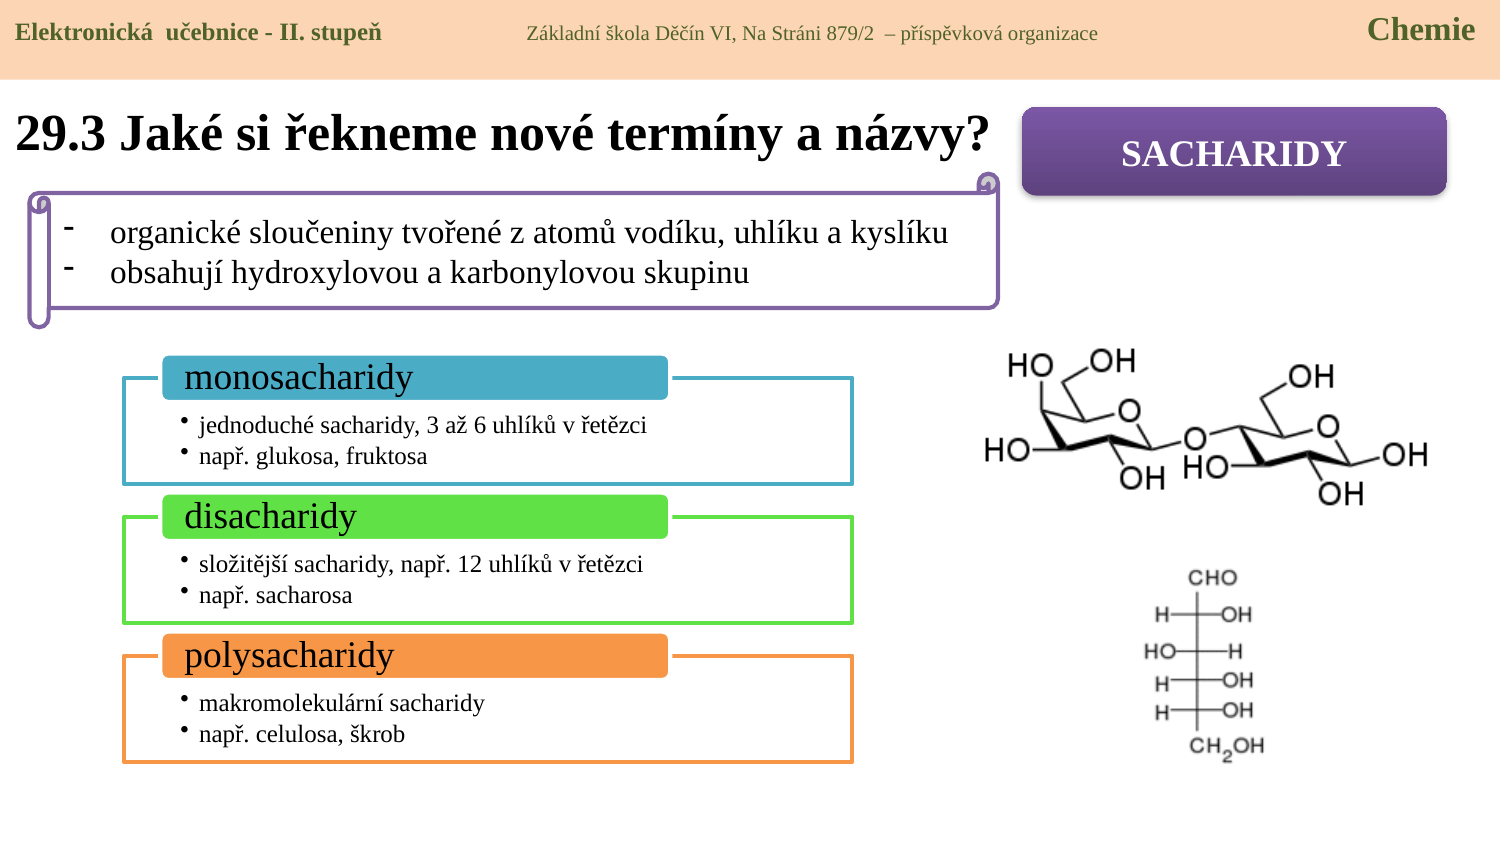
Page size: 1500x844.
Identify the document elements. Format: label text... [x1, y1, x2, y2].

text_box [123, 350, 853, 765]
text_box SACHARIDY [1021, 107, 1447, 196]
picture [964, 327, 1450, 775]
title 29.3 Jaké si řekneme nové termíny a názvy? [0, 80, 1218, 179]
text_box organické sloučeniny tvořené z atomů vodíku, uhlíku a kyslíku obsahují hydroxylovou a karbonylovou skupinu [27, 171, 1001, 330]
text_box Elektronická učebnice - II. stupeň Základní škola Děčín VI, Na Stráni 879/2 – příspěvková organizace Chemie [0, 0, 1500, 80]
